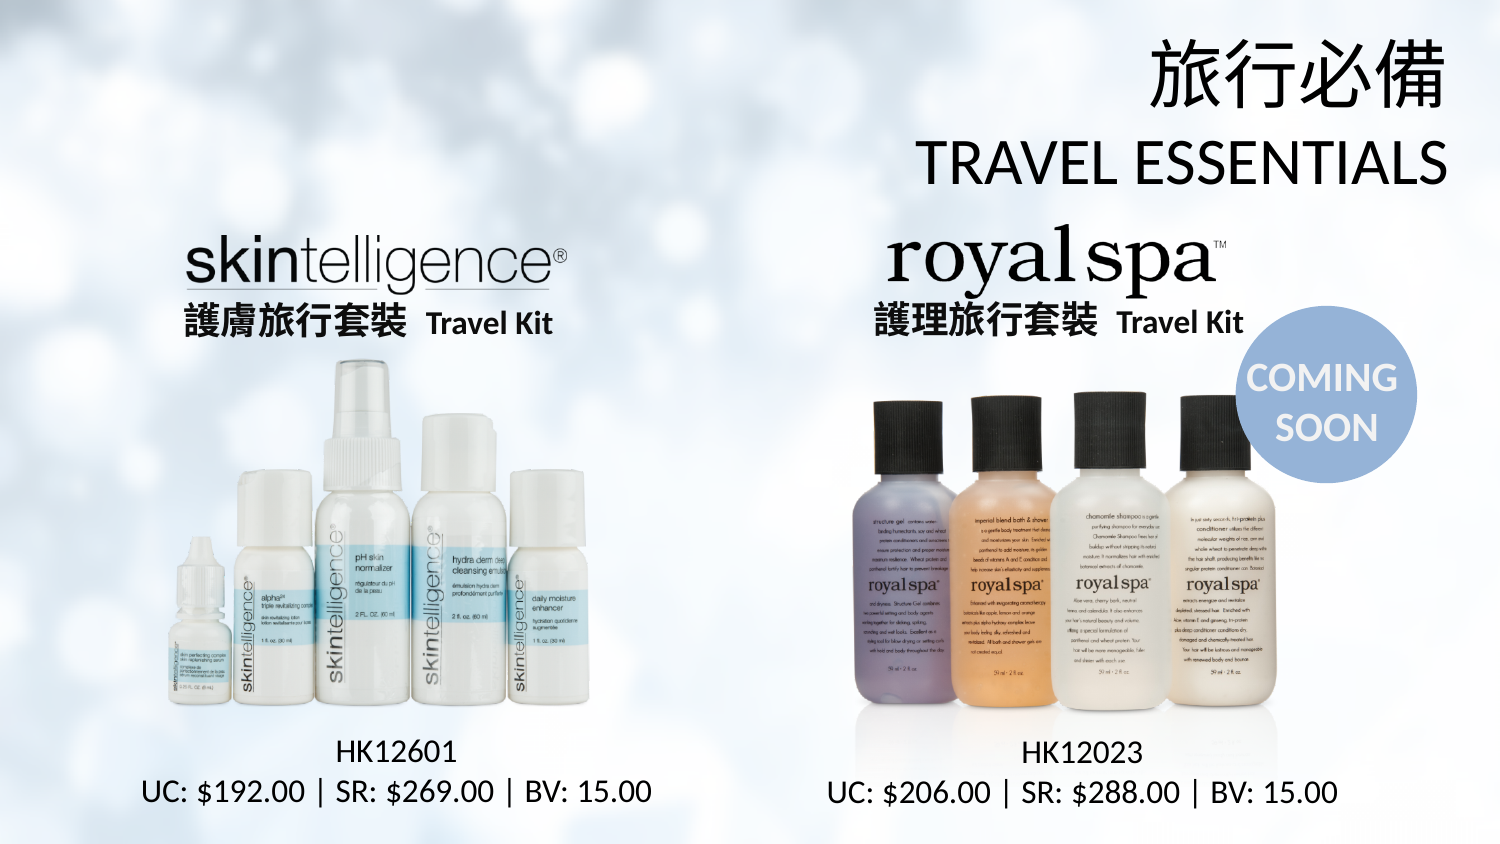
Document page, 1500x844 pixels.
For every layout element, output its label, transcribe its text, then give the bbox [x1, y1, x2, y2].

picture [0, 0, 1500, 844]
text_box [95, 224, 1454, 812]
text_box 旅行必備 TRAVEL ESSENTIALS [338, 20, 1464, 205]
